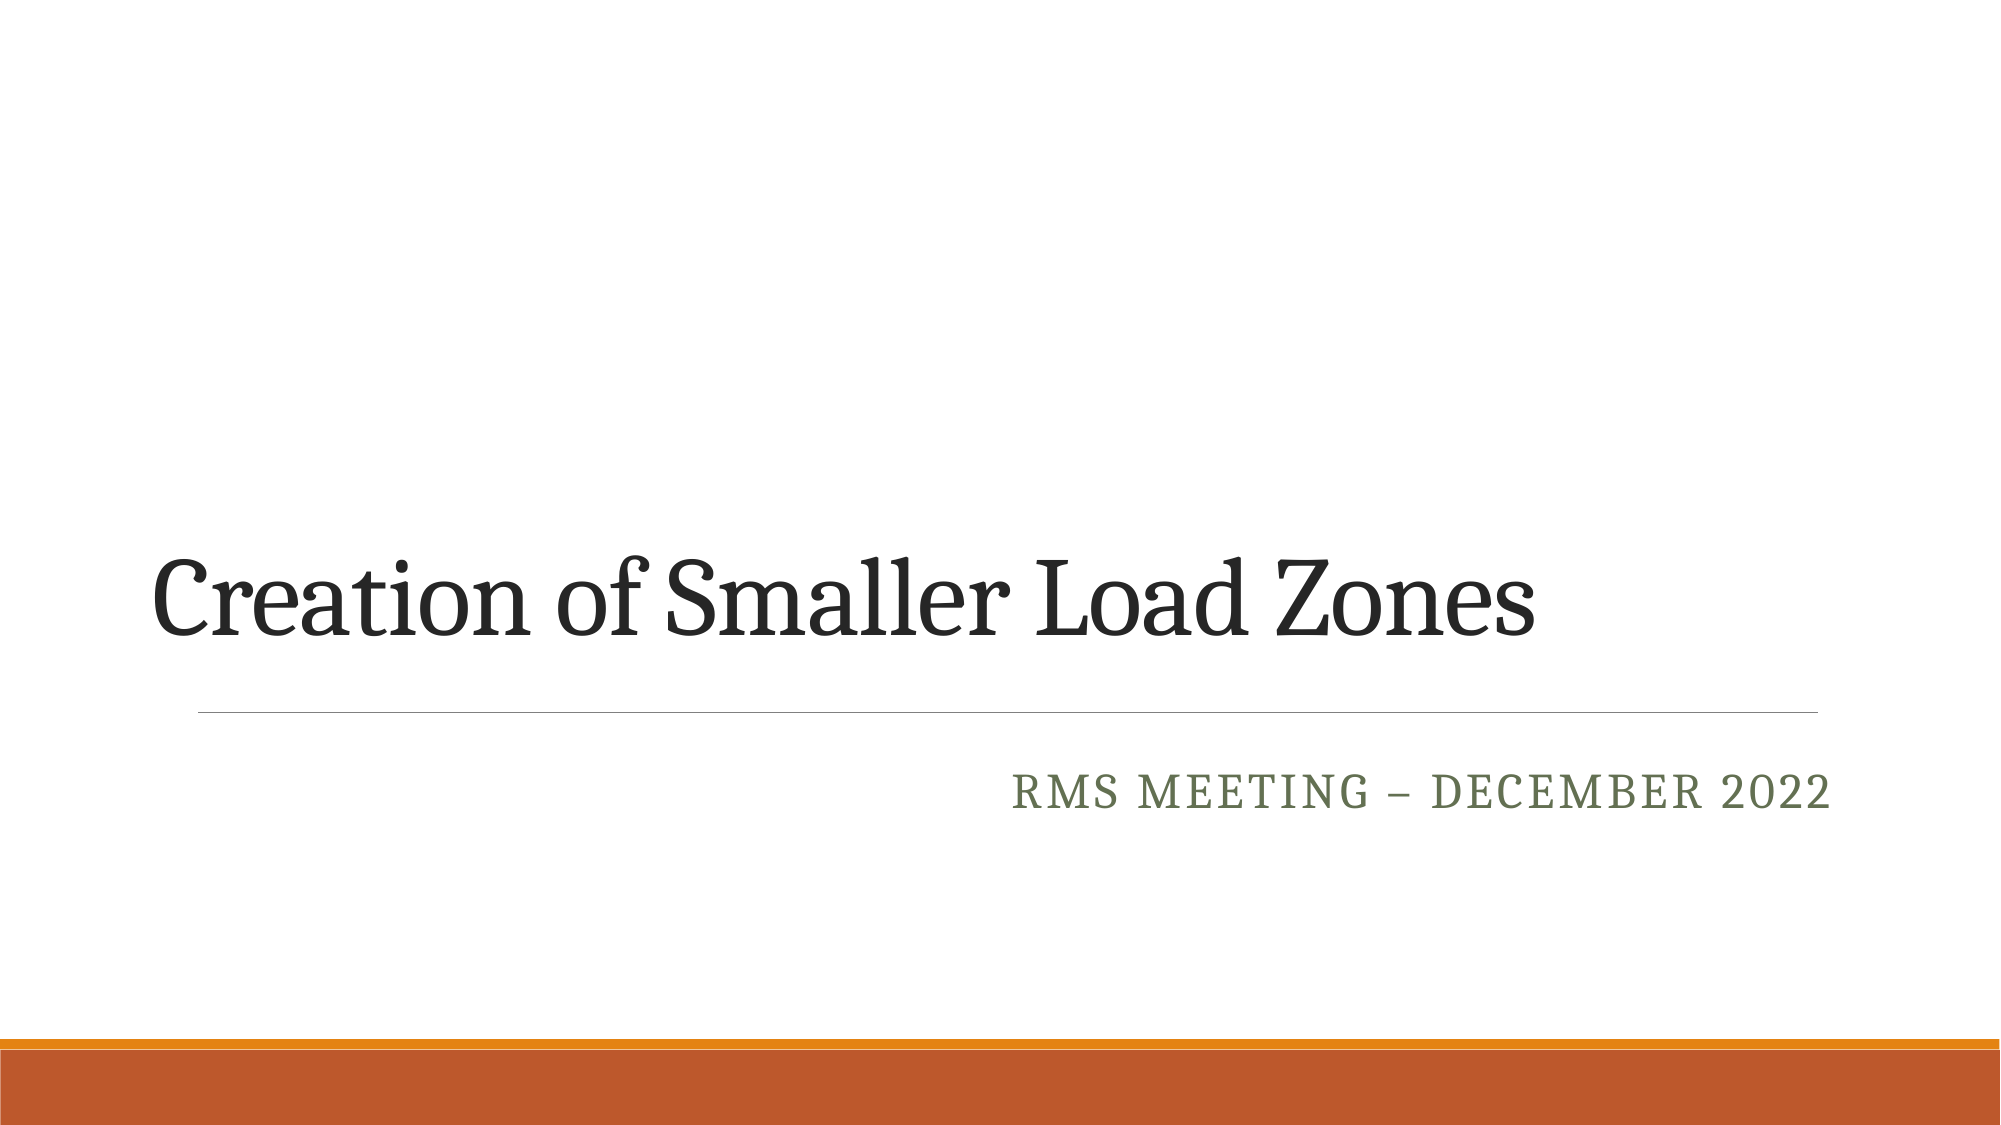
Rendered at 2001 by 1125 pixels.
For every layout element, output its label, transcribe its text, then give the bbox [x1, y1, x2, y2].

subtitle RMS Meeting – DECEMBER 2022 [971, 757, 1862, 929]
title Creation of Smaller Load Zones [137, 179, 1861, 667]
